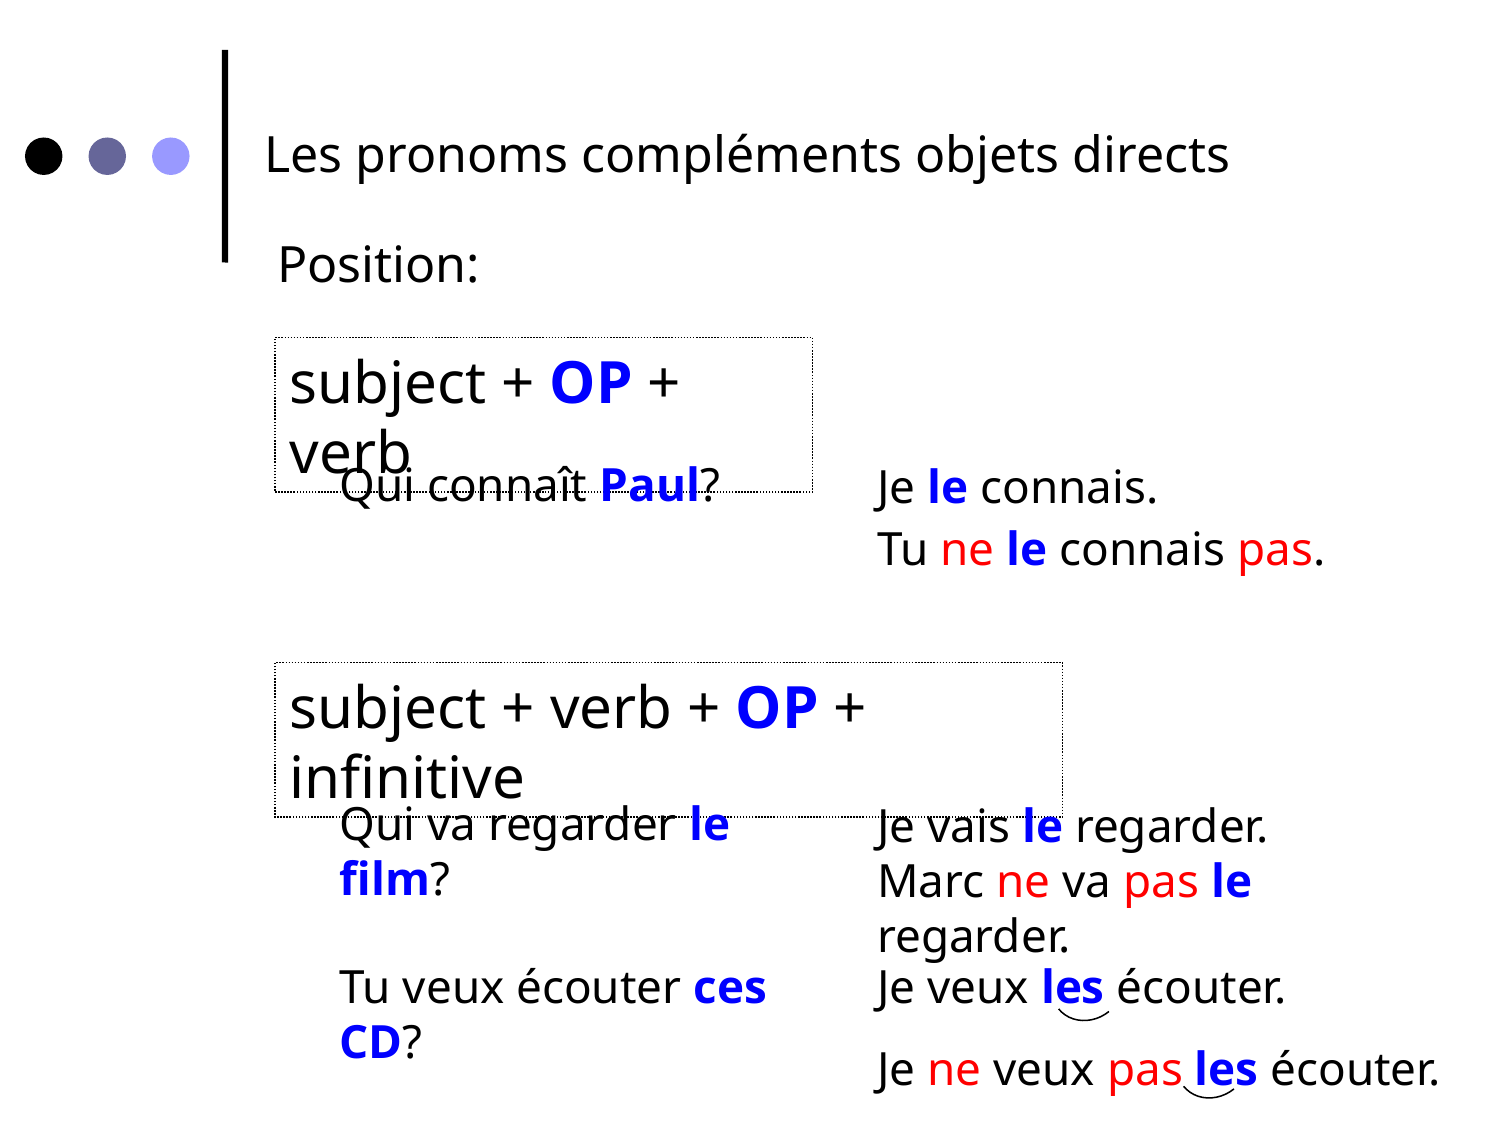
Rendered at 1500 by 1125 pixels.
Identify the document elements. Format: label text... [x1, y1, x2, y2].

text_box Tu veux écouter ces CD? [324, 950, 838, 1075]
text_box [862, 949, 1500, 1105]
text_box Je vais le regarder. Marc ne va pas le regarder. [862, 789, 1463, 949]
text_box Les pronoms compléments objets directs [249, 114, 1375, 190]
text_box subject + verb + OP + infinitive [275, 662, 1063, 818]
text_box Je le connais. [862, 450, 1463, 512]
text_box Tu ne le connais pas. [862, 512, 1500, 583]
text_box Qui connaît Paul? [324, 447, 838, 518]
text_box Position: [262, 224, 738, 300]
text_box Qui va regarder le film? [324, 787, 838, 913]
text_box subject + OP + verb [274, 337, 813, 493]
